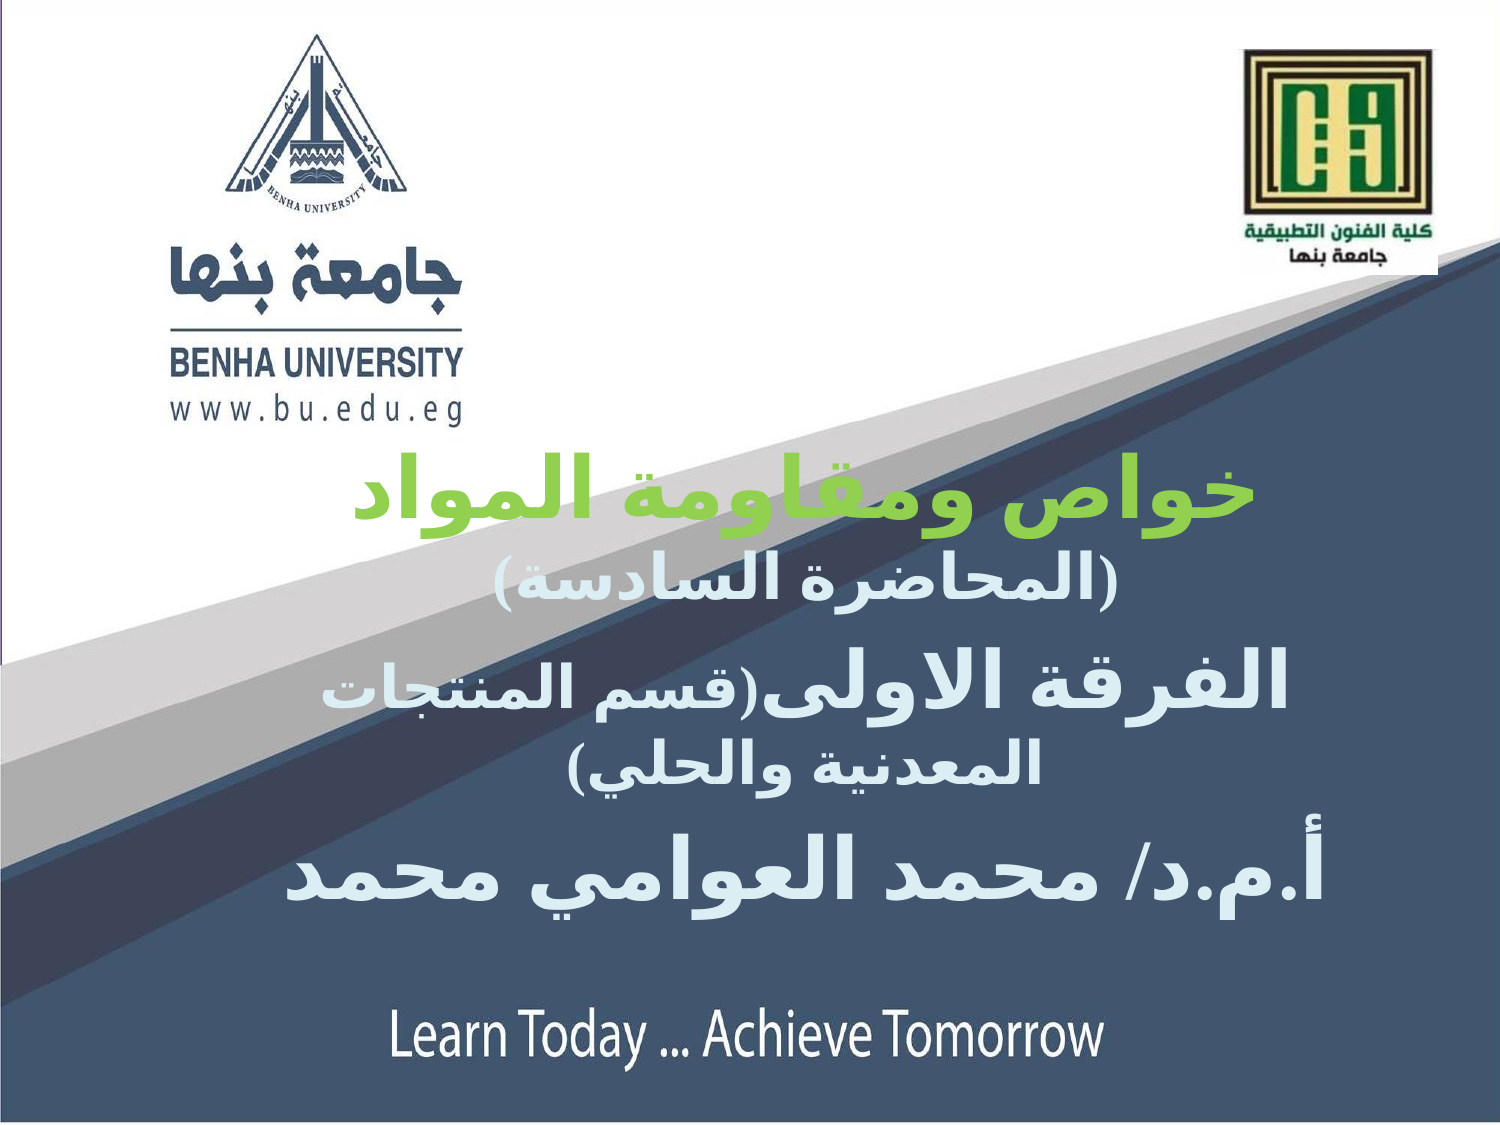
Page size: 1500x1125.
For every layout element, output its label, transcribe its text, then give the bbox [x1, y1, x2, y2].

picture [0, 0, 1500, 1125]
subtitle خواص ومقاومة المواد (المحاضرة السادسة) الفرقة الاولى(قسم المنتجات المعدنية والحلي) أ.م.د/ محمد العوامي محمد [225, 425, 1388, 925]
